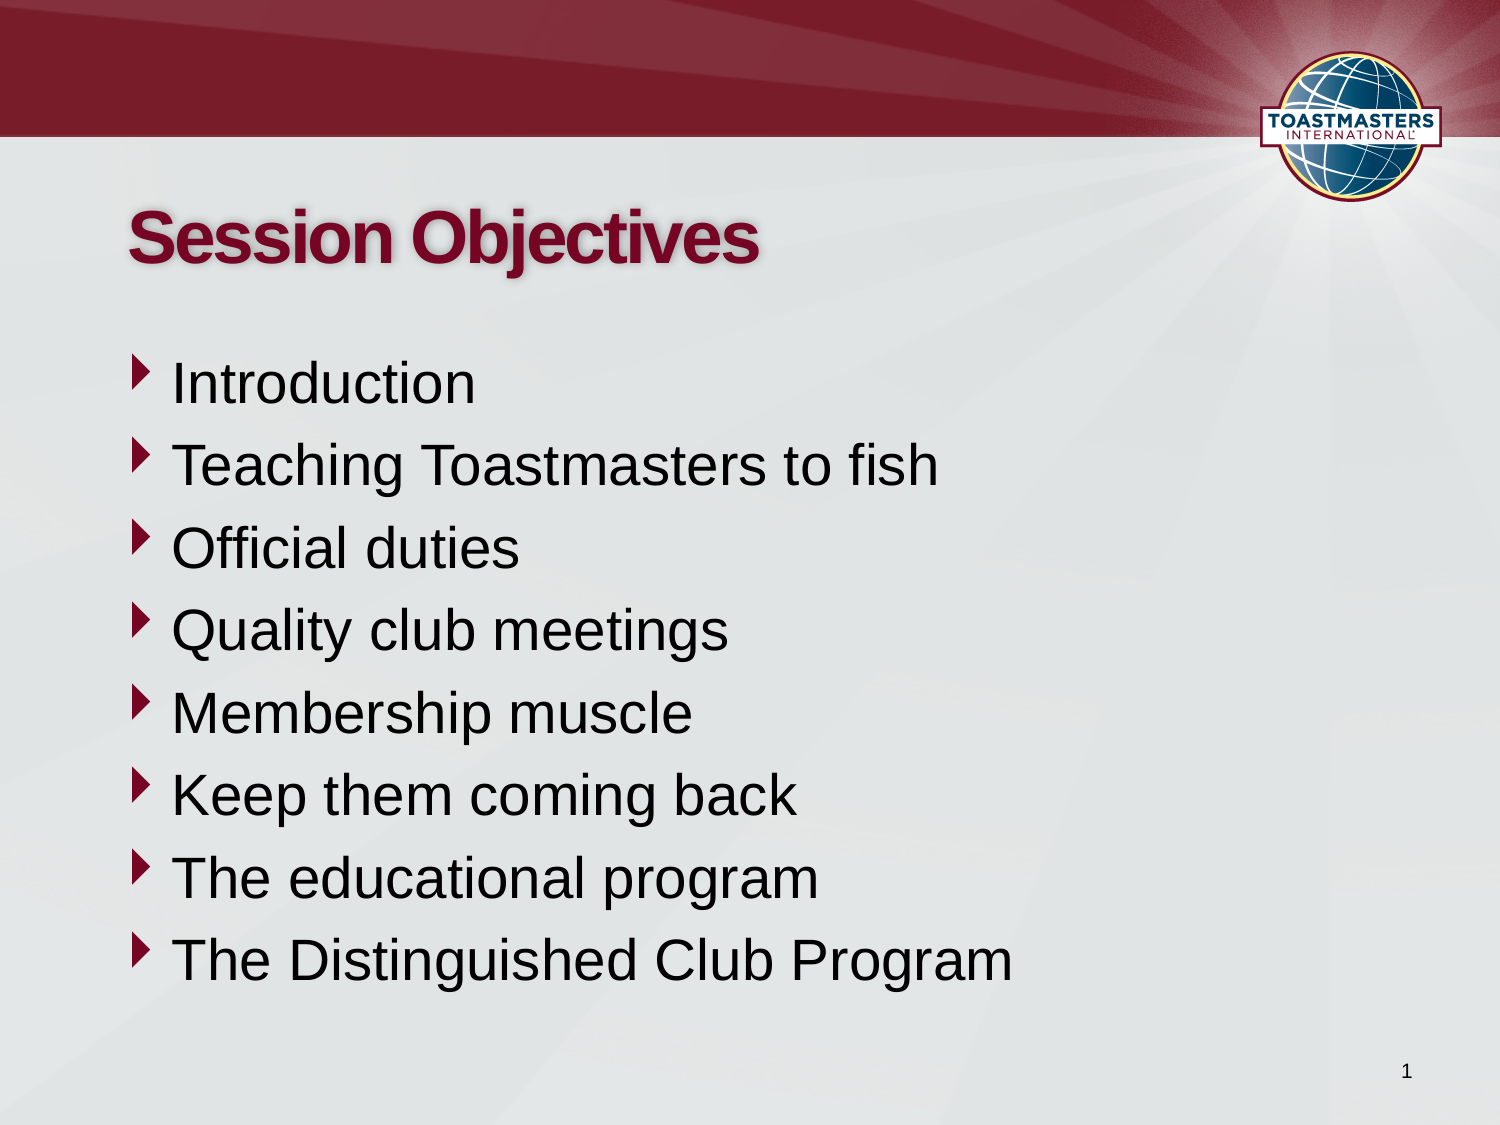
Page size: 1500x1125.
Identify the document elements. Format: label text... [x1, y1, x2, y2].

picture [0, 0, 1500, 1125]
title Session Objectives [112, 165, 1288, 316]
text_box Introduction Teaching Toastmasters to fish Official duties Quality club meetings Membership muscle Keep them coming back The educational program The Distinguished Club Program [99, 337, 1375, 1075]
text_box 1 [1374, 1050, 1428, 1090]
